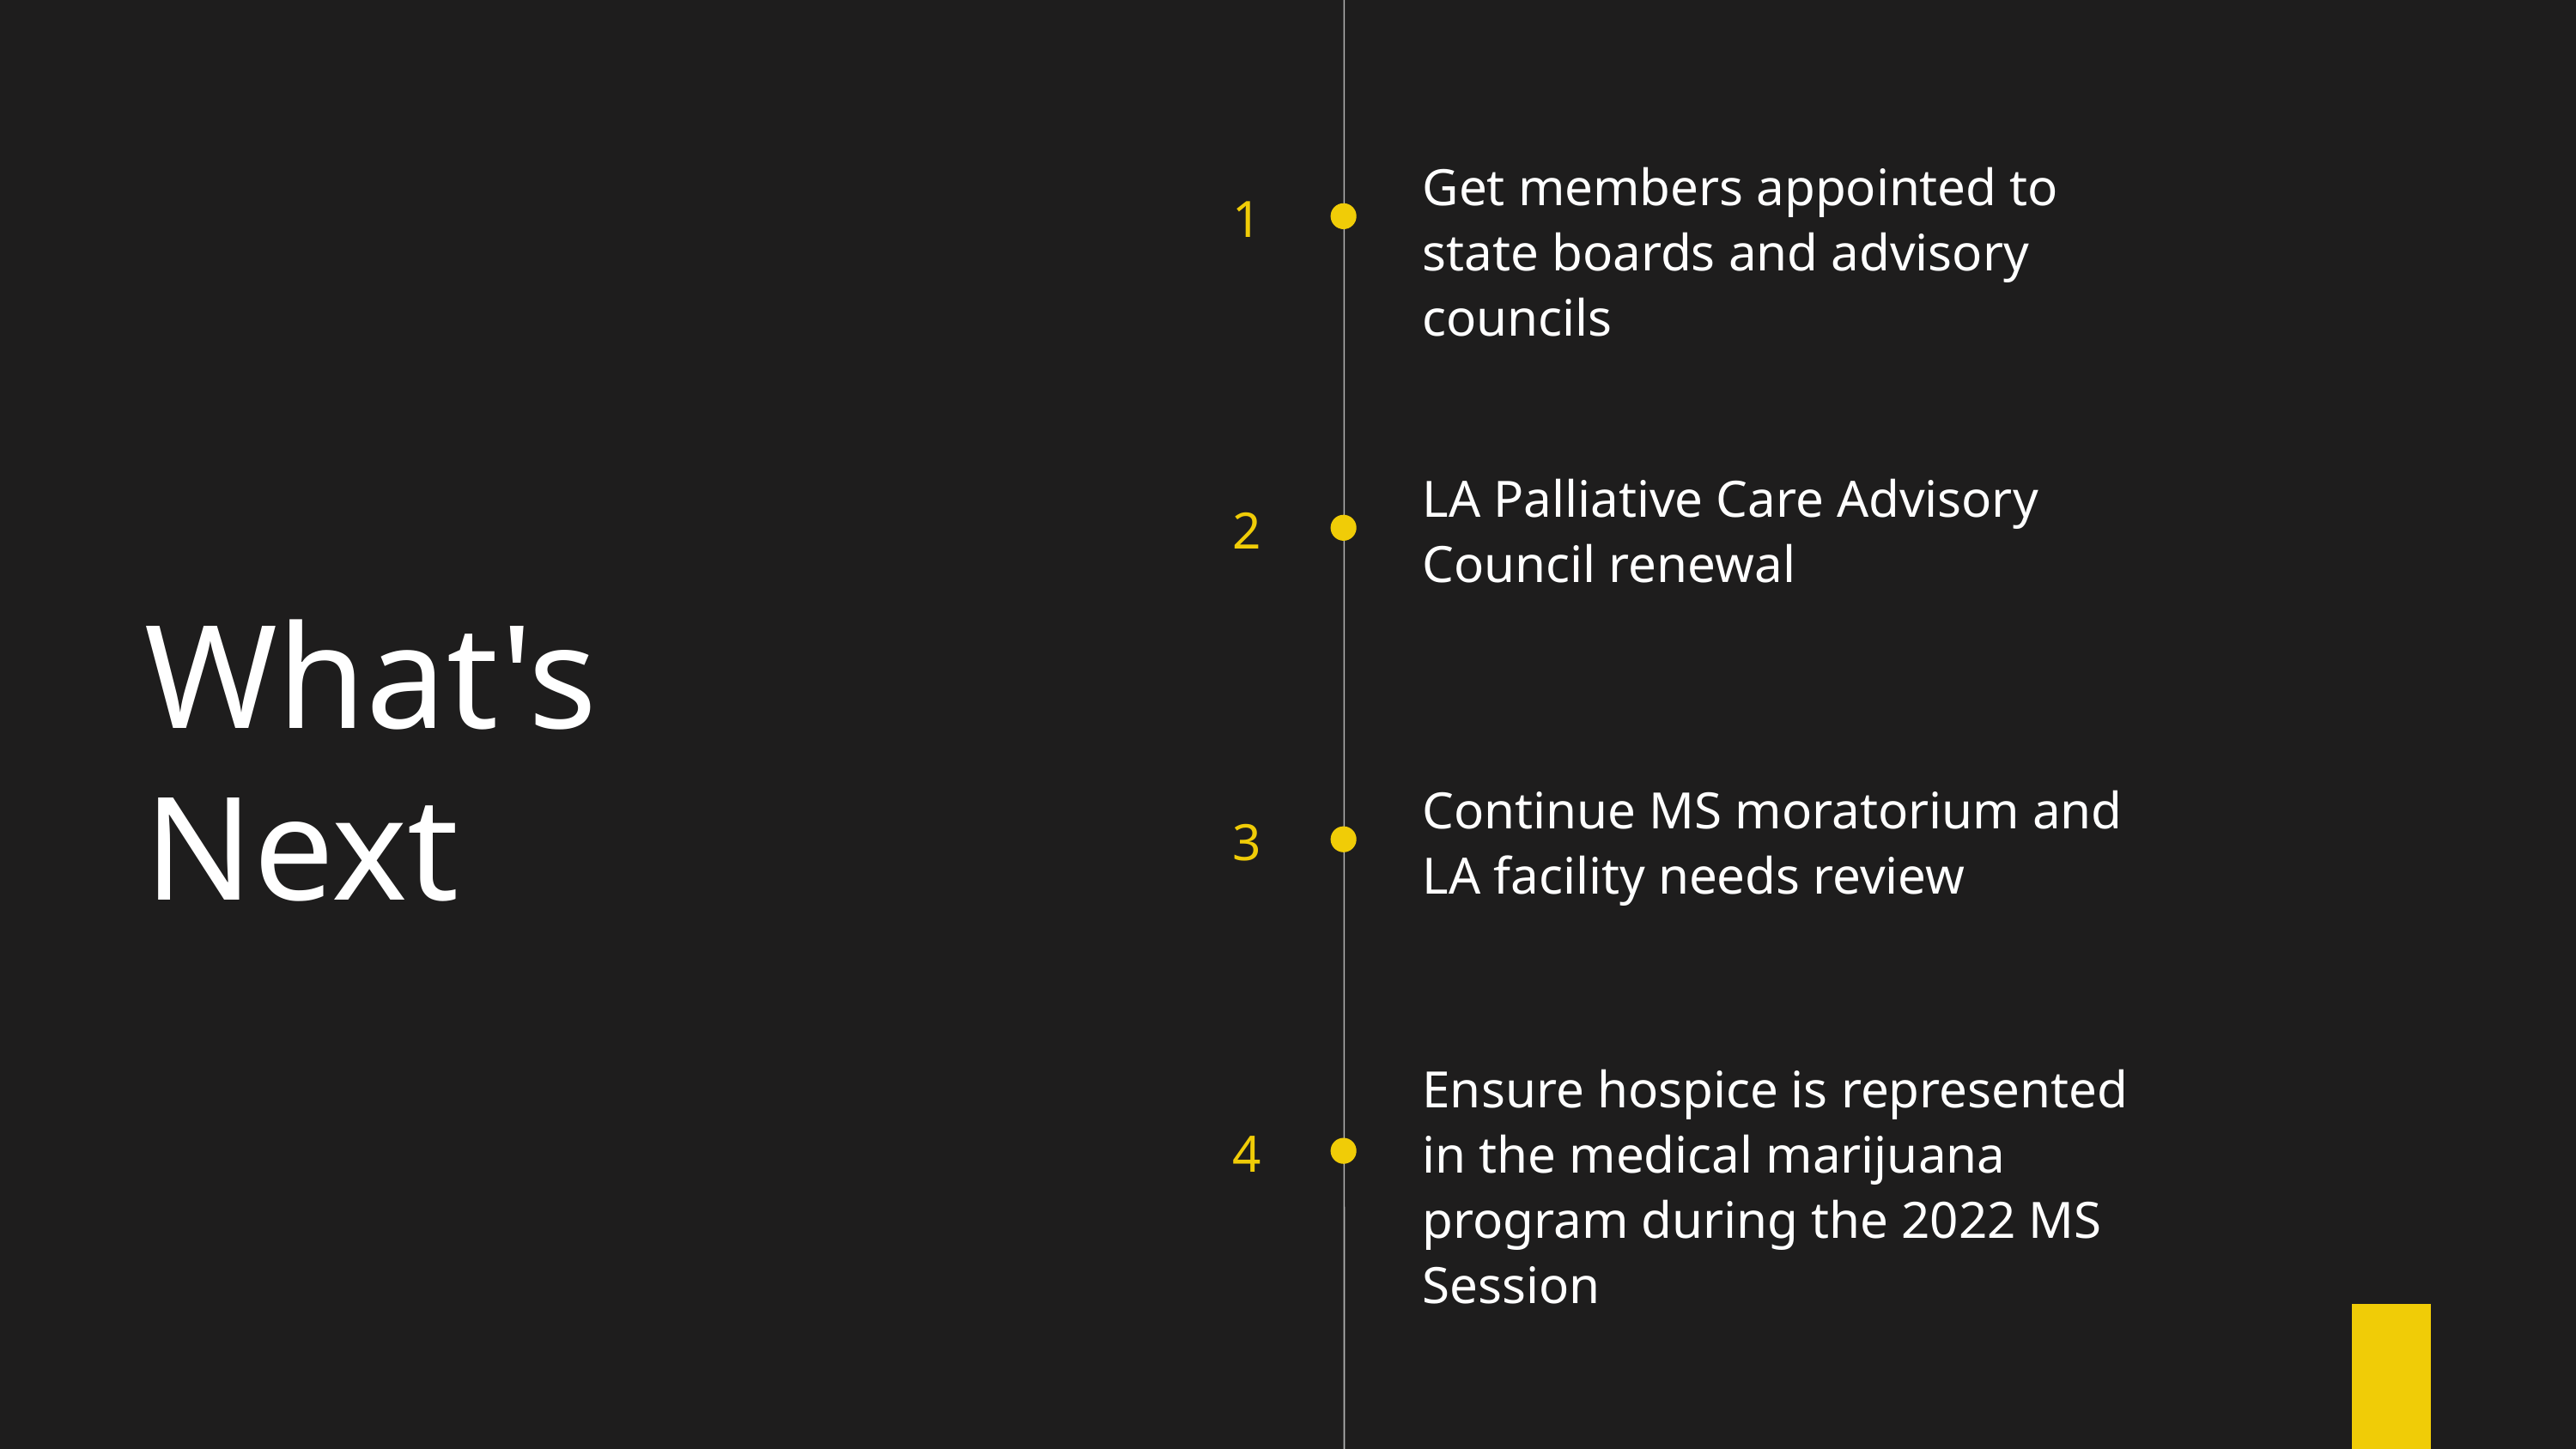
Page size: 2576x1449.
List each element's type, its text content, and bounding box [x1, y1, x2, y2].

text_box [1330, 1137, 1357, 1164]
text_box Get members appointed to state boards and advisory councils [1422, 150, 2163, 346]
text_box 2 [1021, 494, 1261, 560]
text_box 3 [1021, 805, 1261, 871]
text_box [1330, 203, 1357, 230]
text_box What's Next [144, 585, 905, 930]
text_box LA Palliative Care Advisory Council renewal [1422, 462, 2177, 592]
text_box 4 [1021, 1117, 1261, 1183]
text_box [2352, 1303, 2432, 1449]
text_box Ensure hospice is represented in the medical marijuana program during the 2022 MS Session [1422, 1052, 2177, 1313]
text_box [1330, 826, 1357, 853]
text_box 1 [1021, 182, 1261, 248]
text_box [1330, 514, 1357, 542]
text_box Continue MS moratorium and LA facility needs review [1422, 773, 2177, 904]
